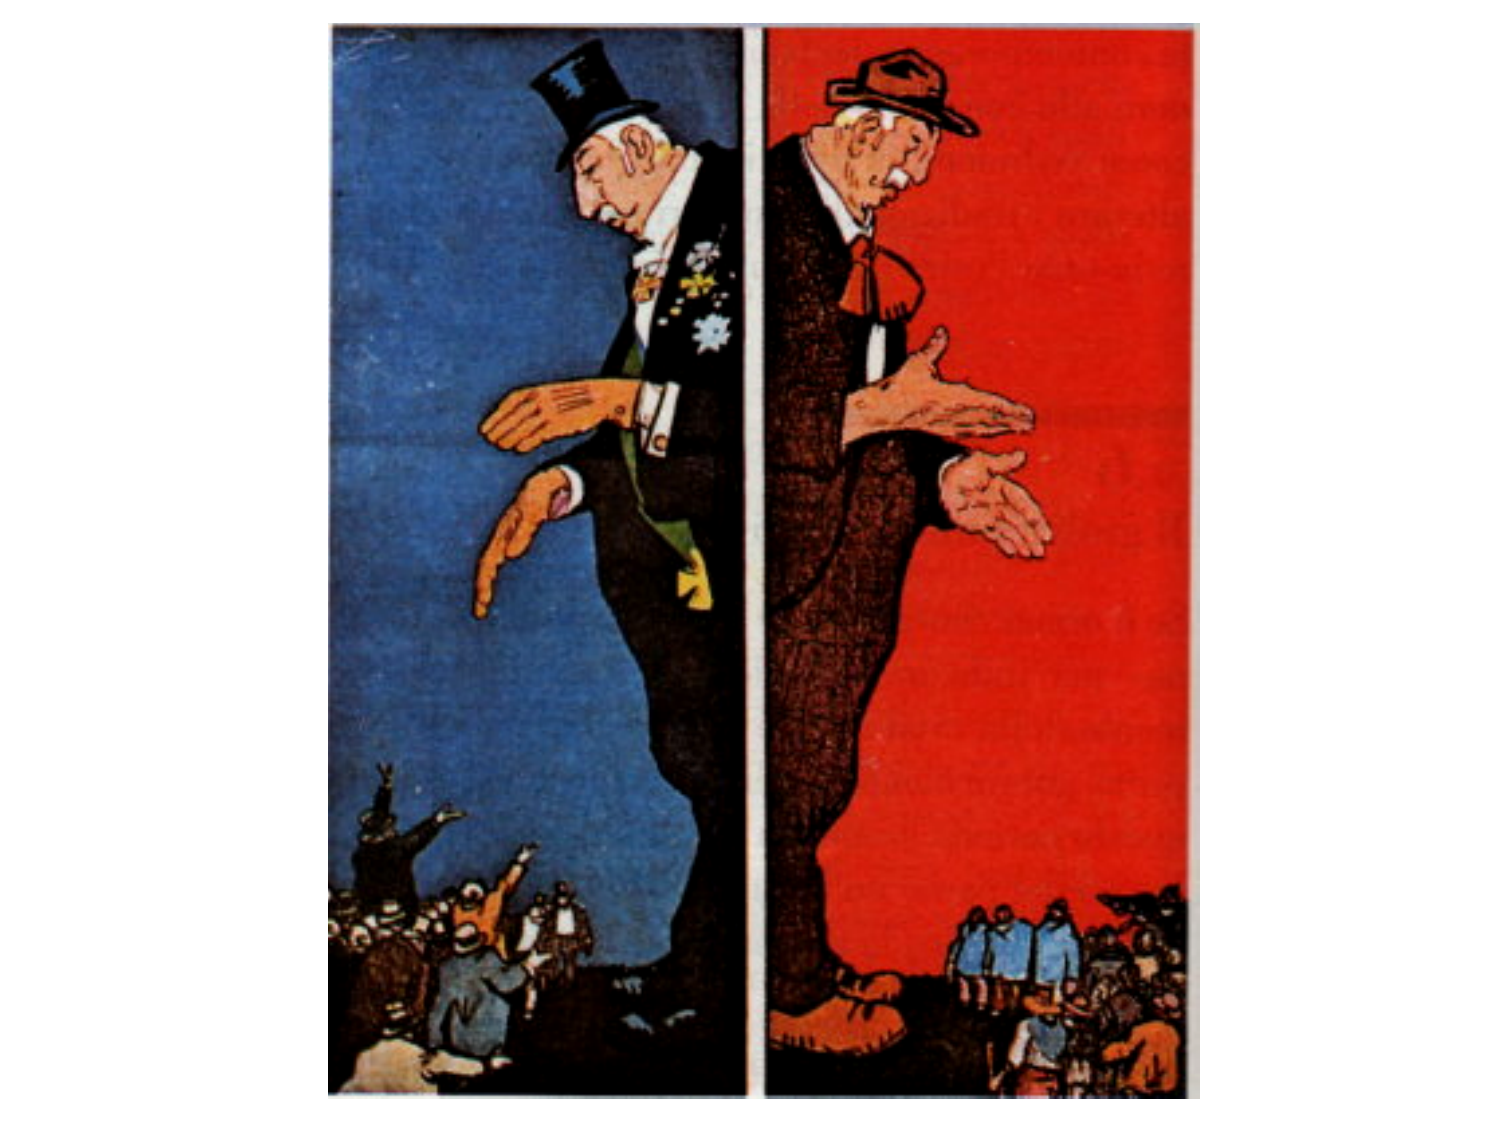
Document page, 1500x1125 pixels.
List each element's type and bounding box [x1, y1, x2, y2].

picture [327, 23, 1200, 1100]
